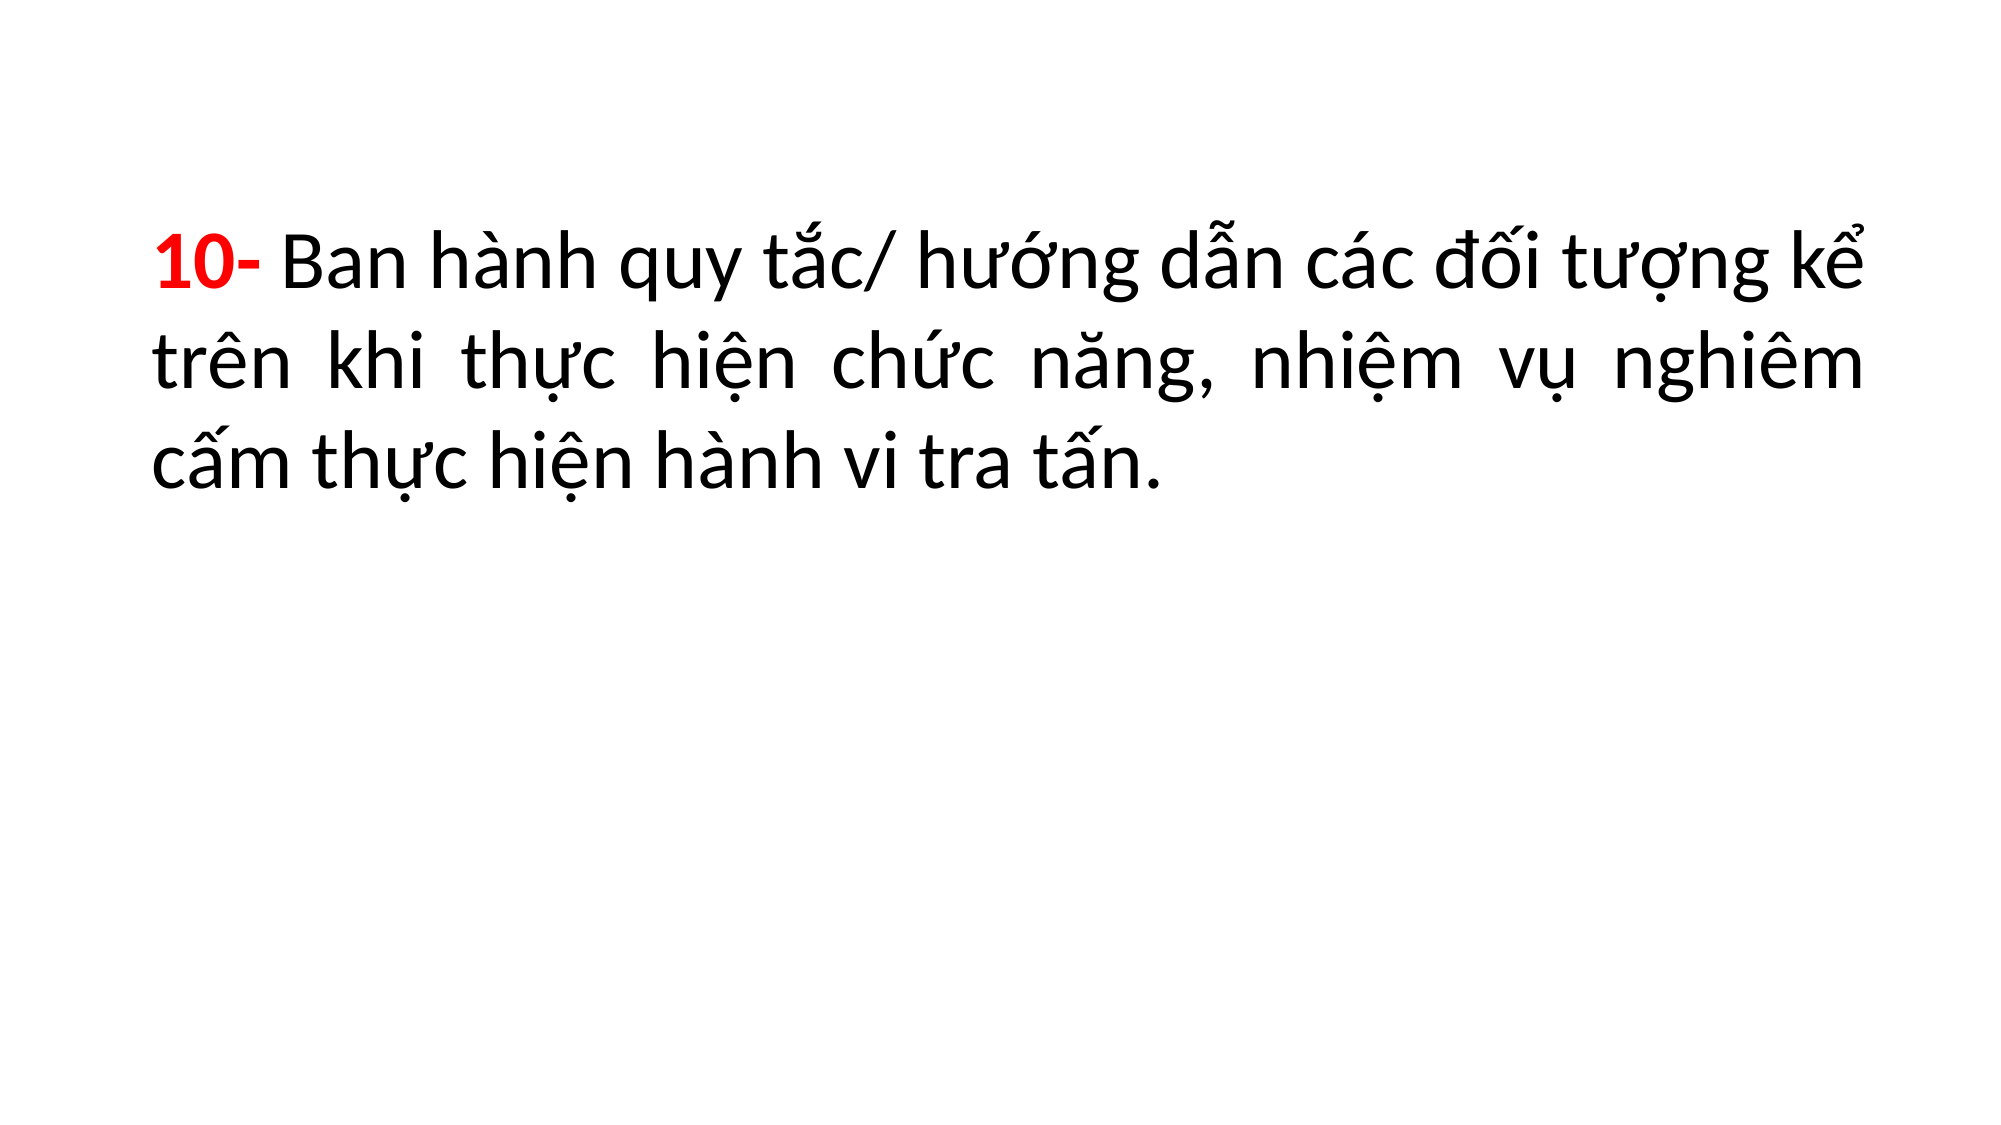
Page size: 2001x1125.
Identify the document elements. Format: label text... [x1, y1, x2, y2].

text_box 10- Ban hành quy tắc/ hướng dẫn các đối tượng kể trên khi thực hiện chức năng, nhiệm vụ nghiêm cấm thực hiện hành vi tra tấn. [137, 197, 1883, 613]
